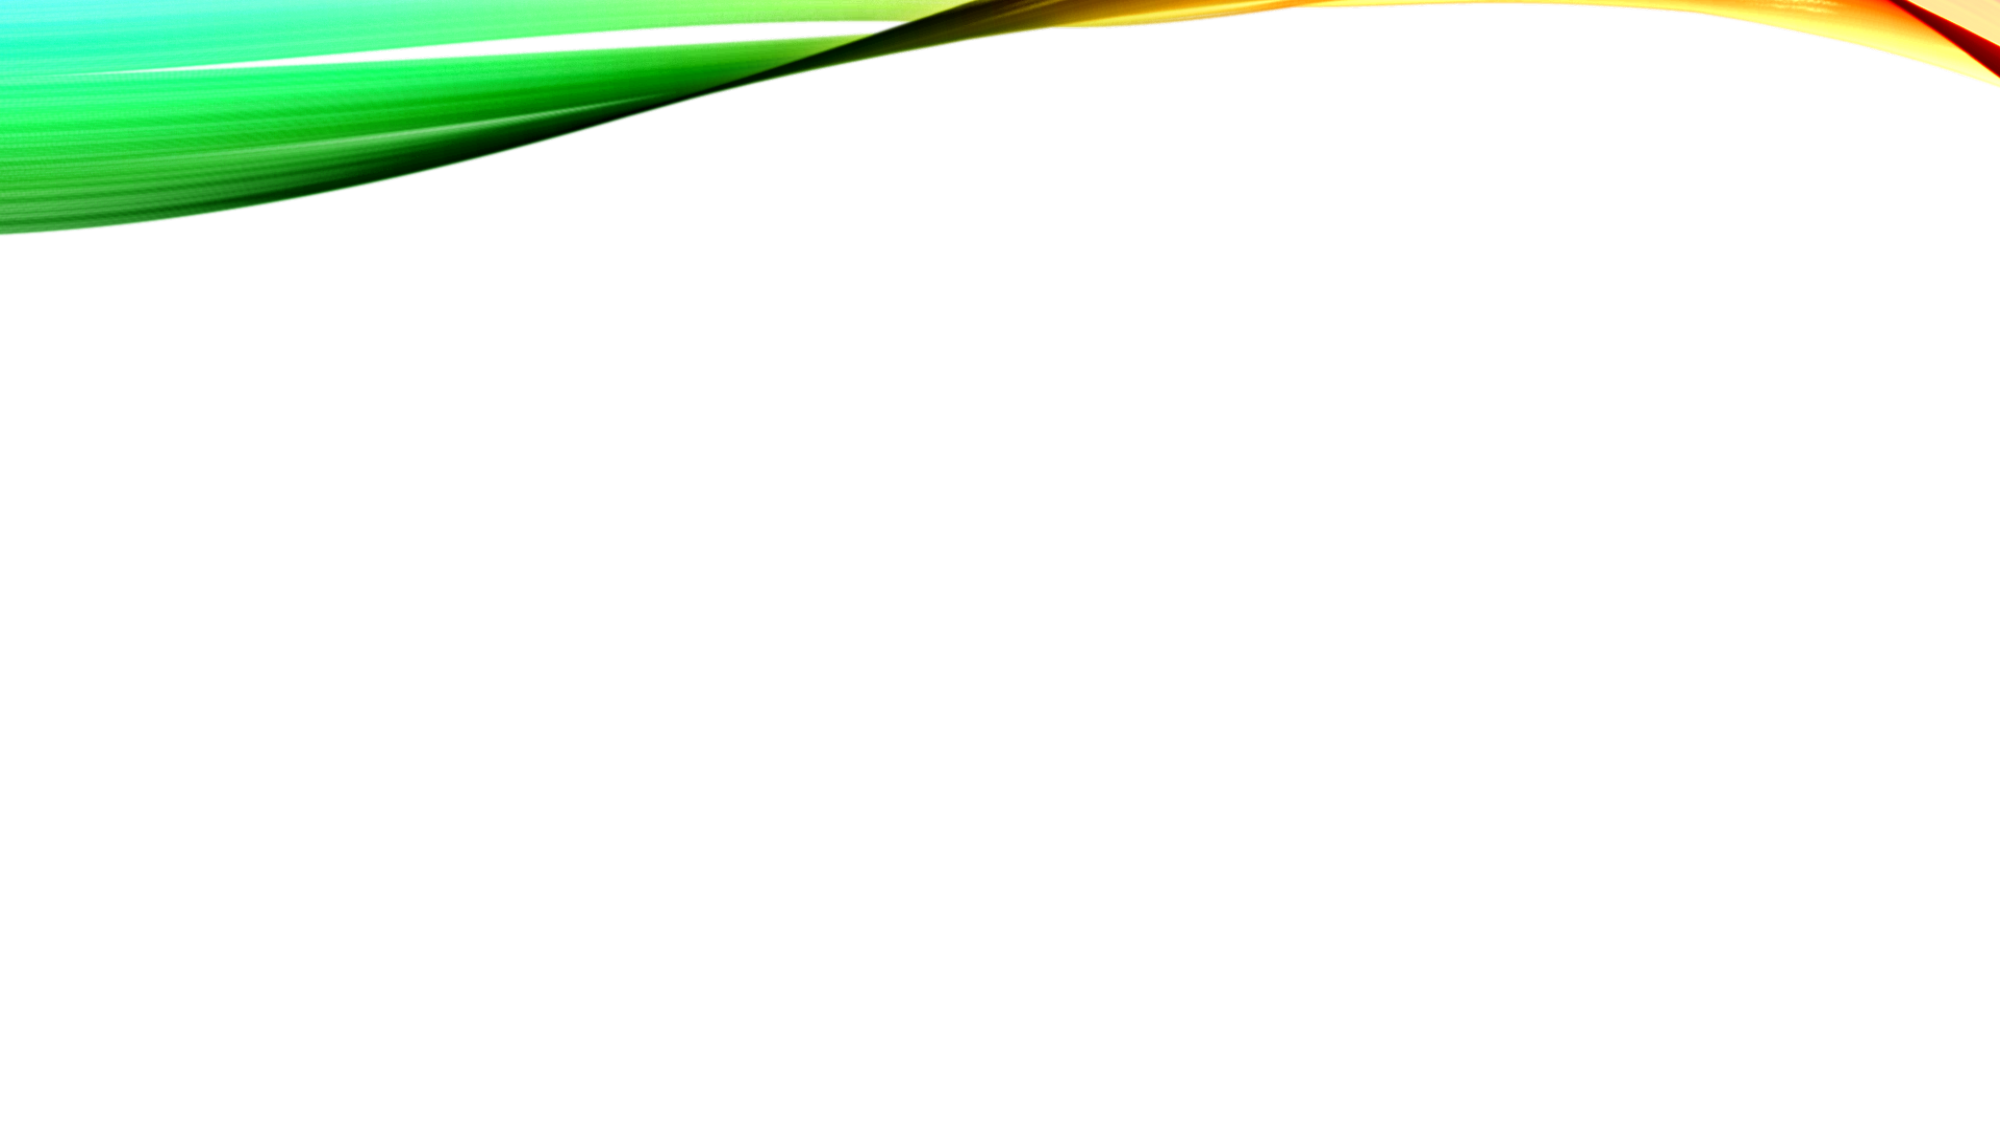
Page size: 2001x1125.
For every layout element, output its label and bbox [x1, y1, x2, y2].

picture [0, 0, 2000, 237]
